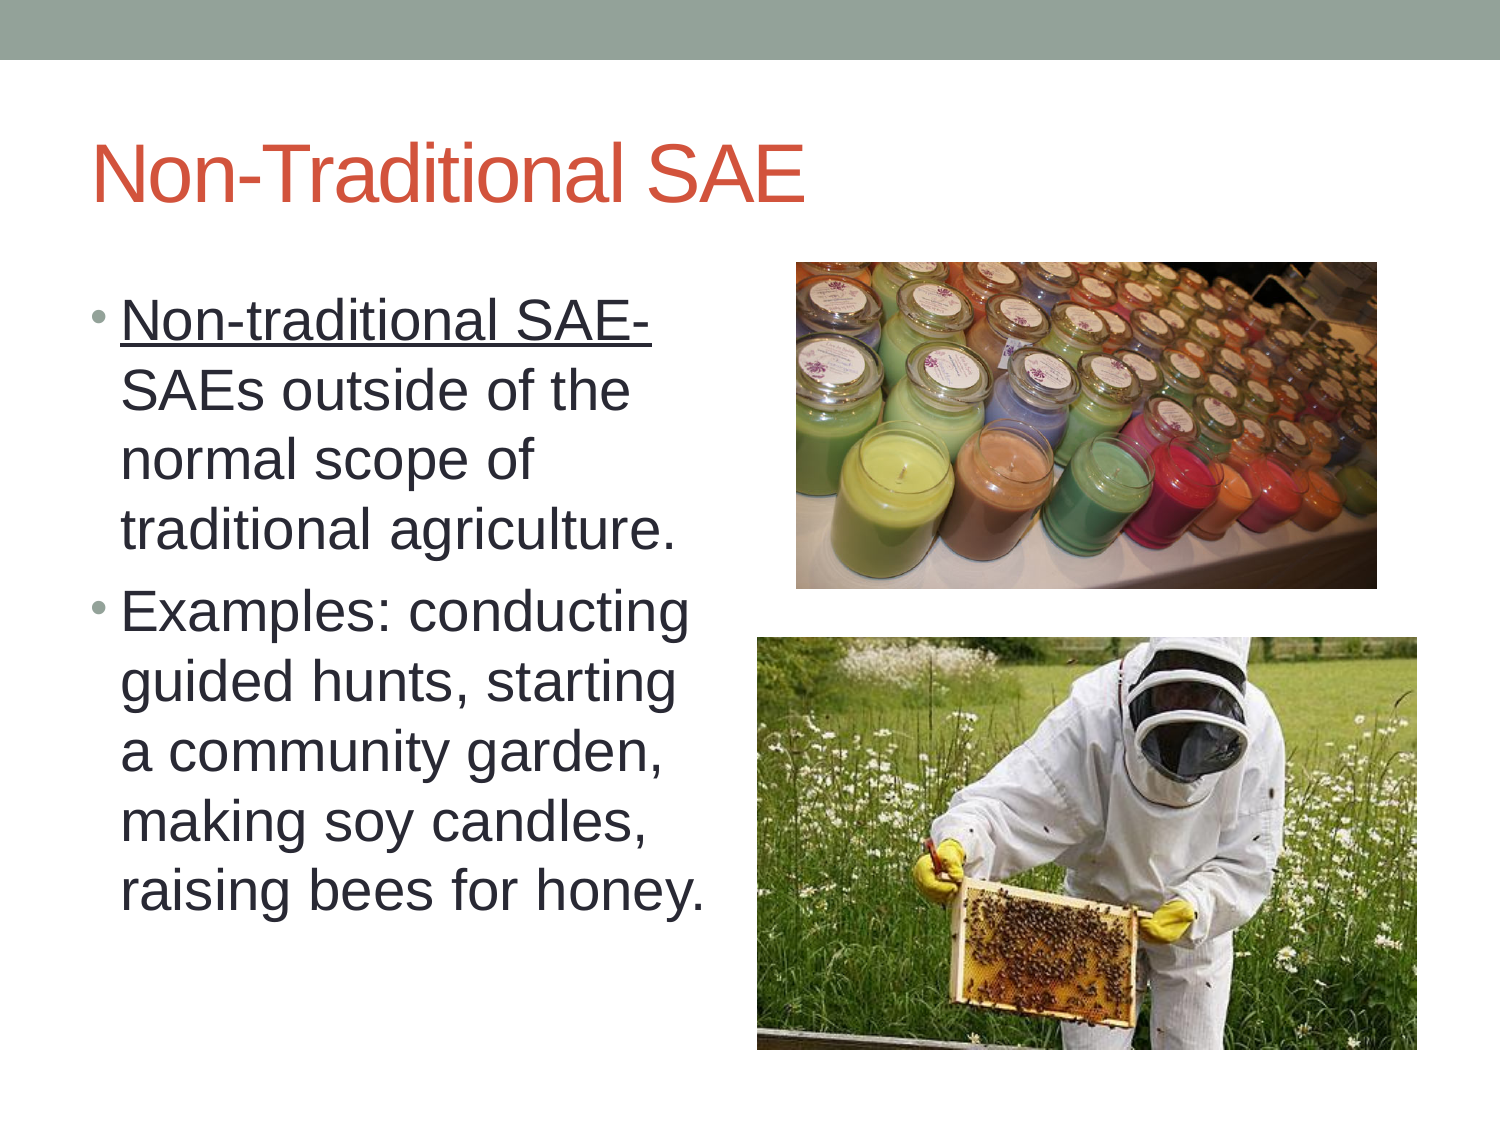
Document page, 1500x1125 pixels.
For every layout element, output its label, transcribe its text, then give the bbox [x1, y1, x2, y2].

picture [796, 262, 1378, 589]
picture [756, 637, 1417, 1051]
list Non-traditional SAE- SAEs outside of the normal scope of traditional agriculture. Examples: conducting guided hunts, starting a community garden, making soy candles, raising bees for honey. [75, 274, 738, 1049]
title Non-Traditional SAE [75, 87, 1425, 250]
